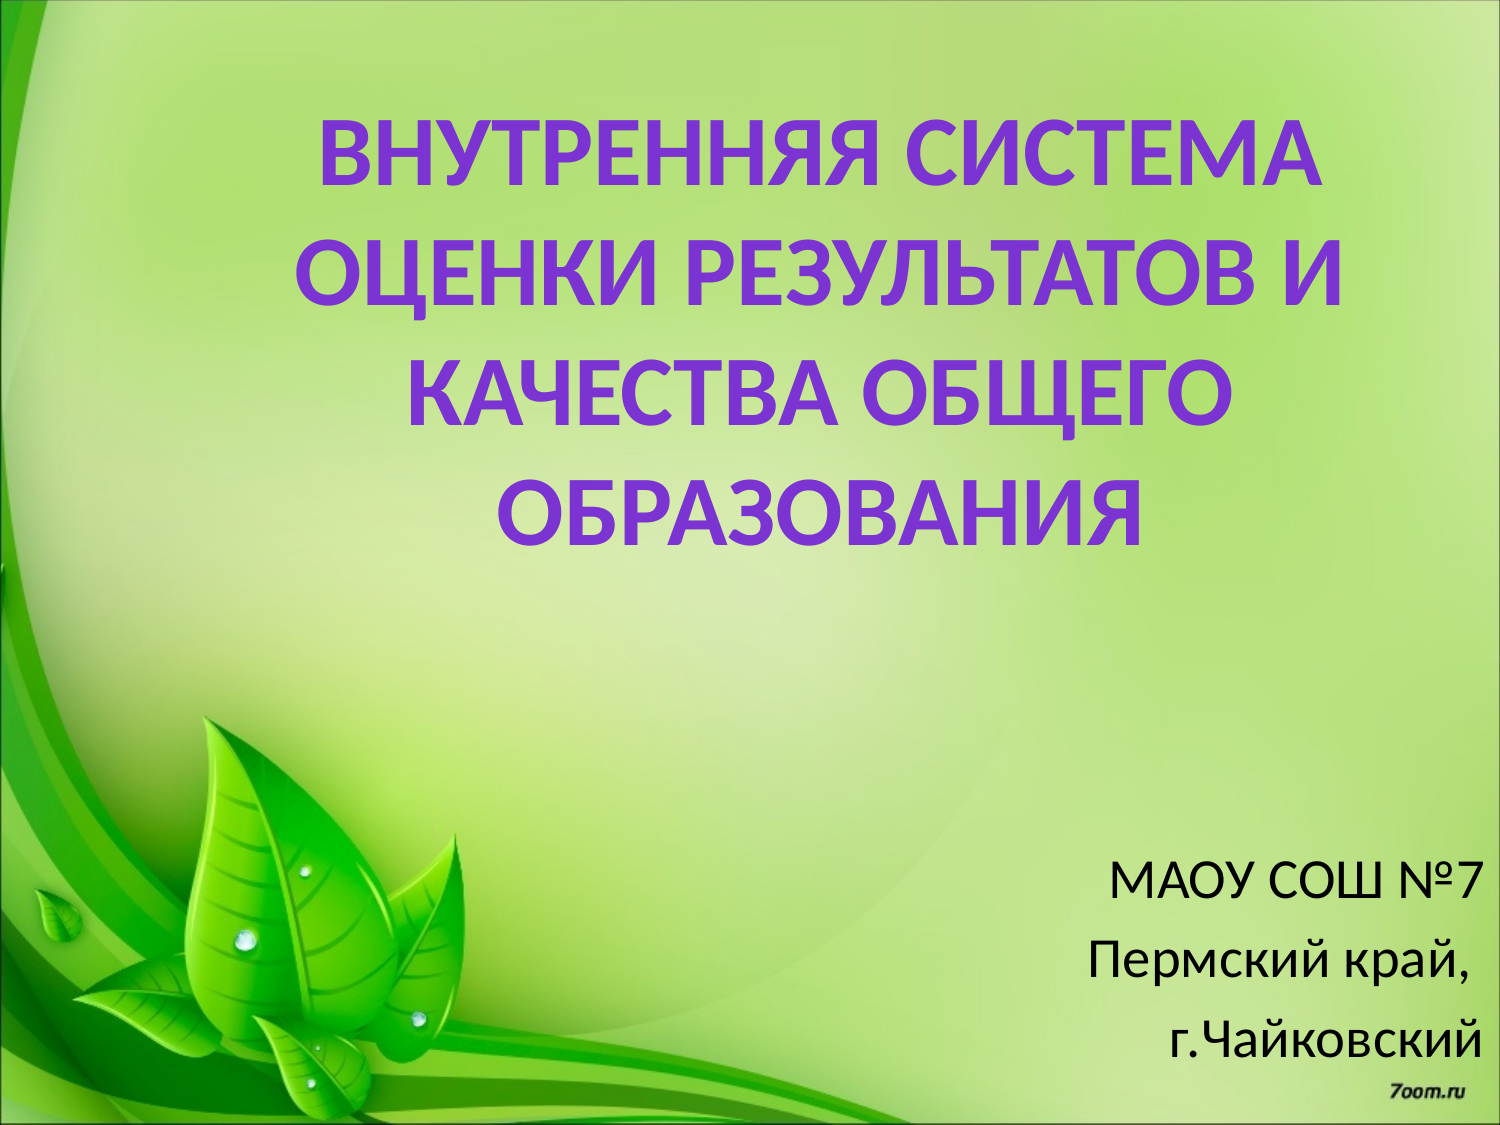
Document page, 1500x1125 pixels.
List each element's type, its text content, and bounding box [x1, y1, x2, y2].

text_box Внутренняя система оценки результатов и качества общего образования [218, 78, 1424, 573]
subtitle МАОУ СОШ №7 Пермский край, г.Чайковский [450, 834, 1500, 1079]
picture [0, 0, 1500, 1125]
